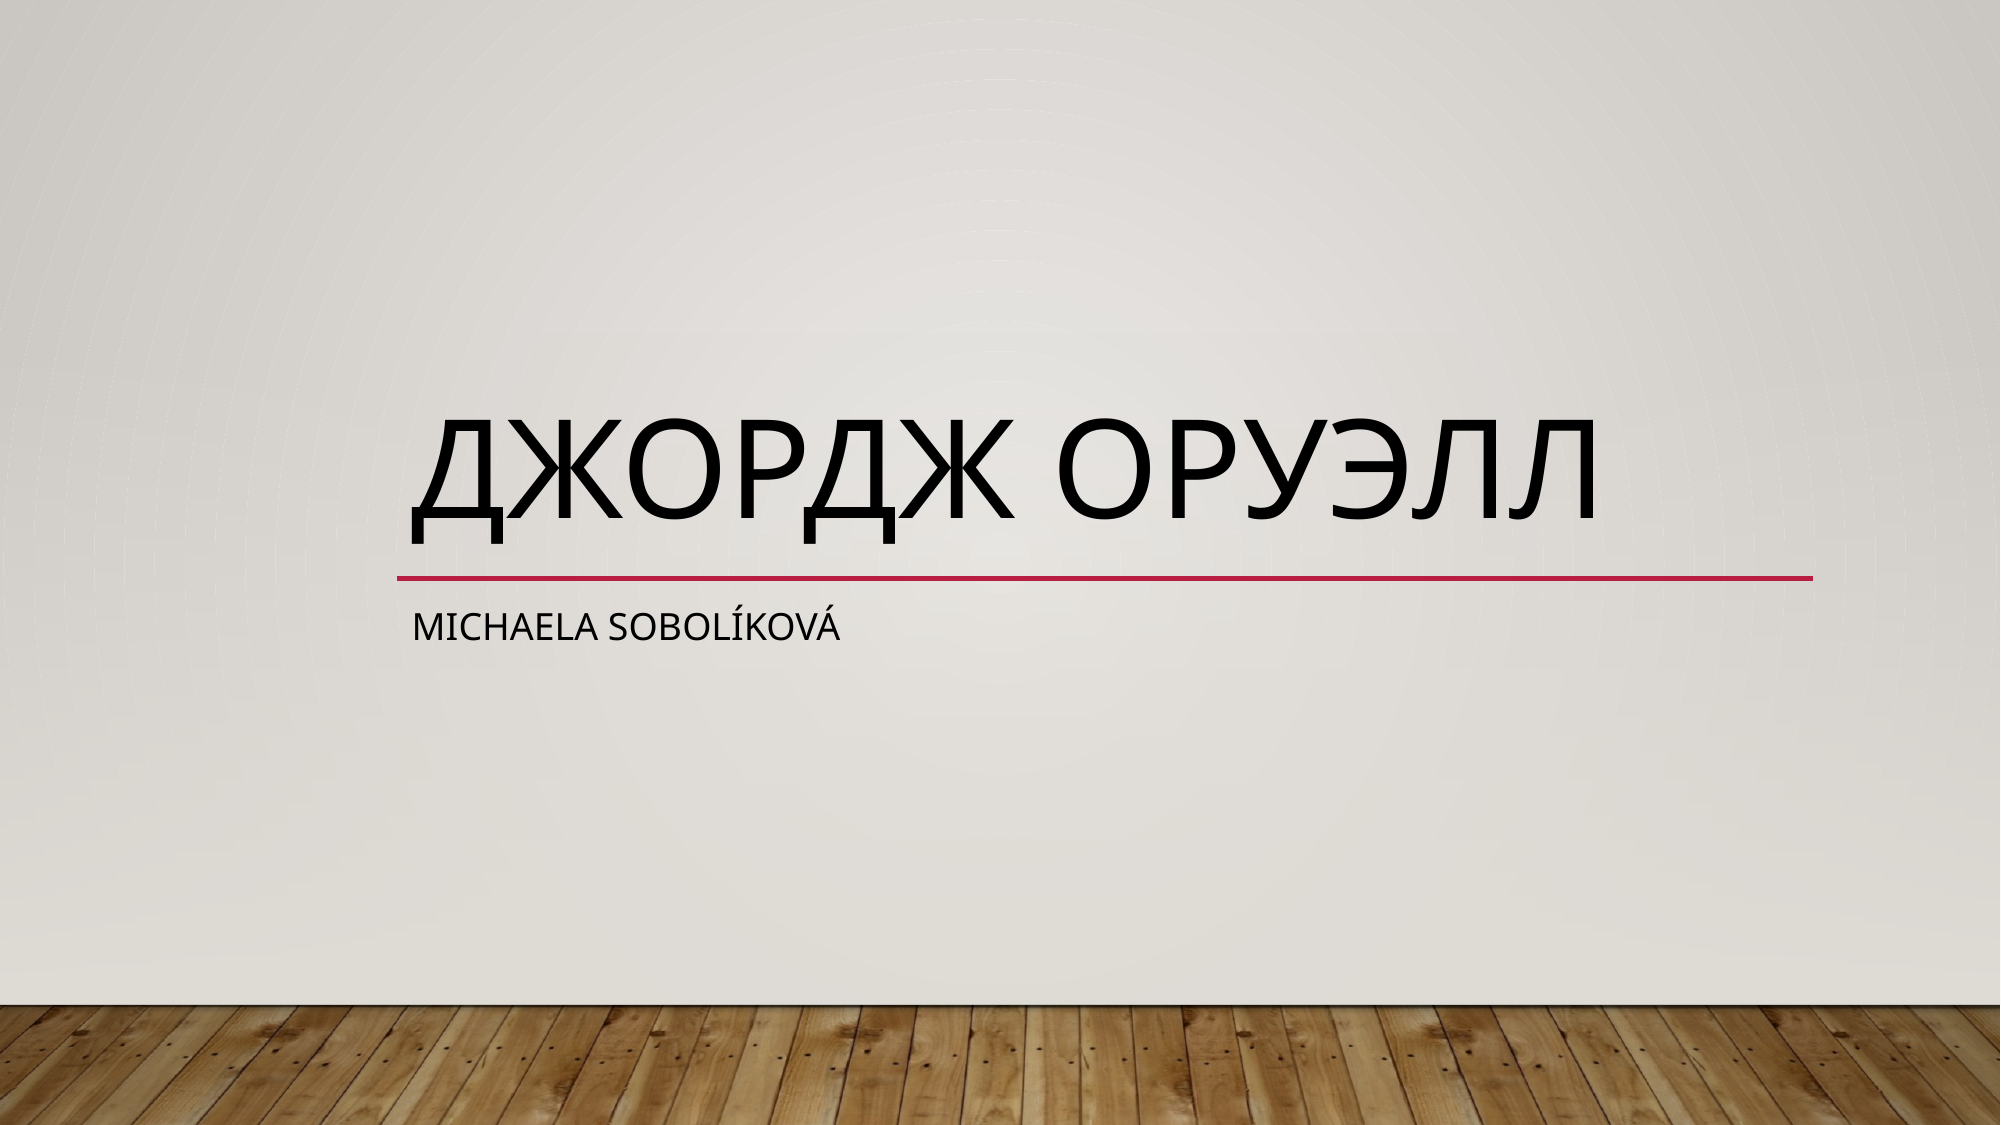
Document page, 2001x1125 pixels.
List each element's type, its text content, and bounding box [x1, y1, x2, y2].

title Джордж Оруэлл [396, 131, 1814, 549]
subtitle Michaela Sobolíková [396, 579, 1814, 740]
picture [0, 1005, 2000, 1125]
